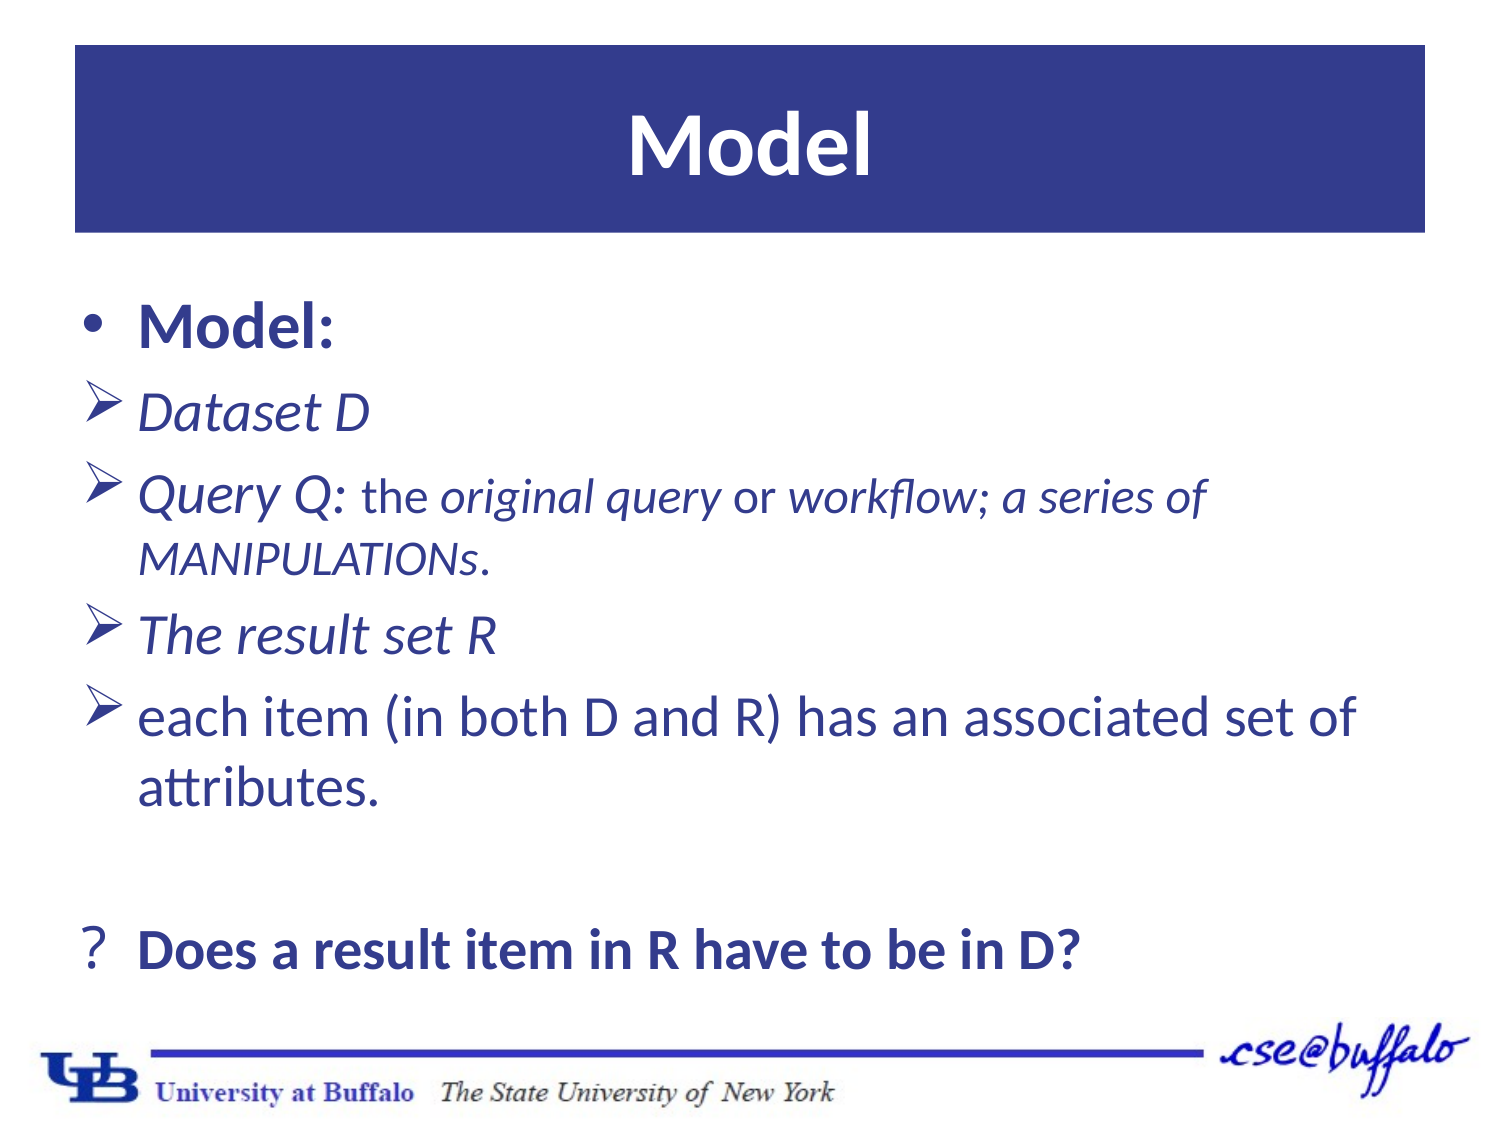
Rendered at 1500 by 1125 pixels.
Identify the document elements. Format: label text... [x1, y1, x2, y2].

list Model: Dataset D Query Q: the original query or workflow; a series of MANIPULATIONs. The result set R each item (in both D and R) has an associated set of attributes. Does a result item in R have to be in D? [66, 274, 1439, 1015]
picture [4, 1016, 1500, 1125]
title Model [75, 45, 1425, 233]
